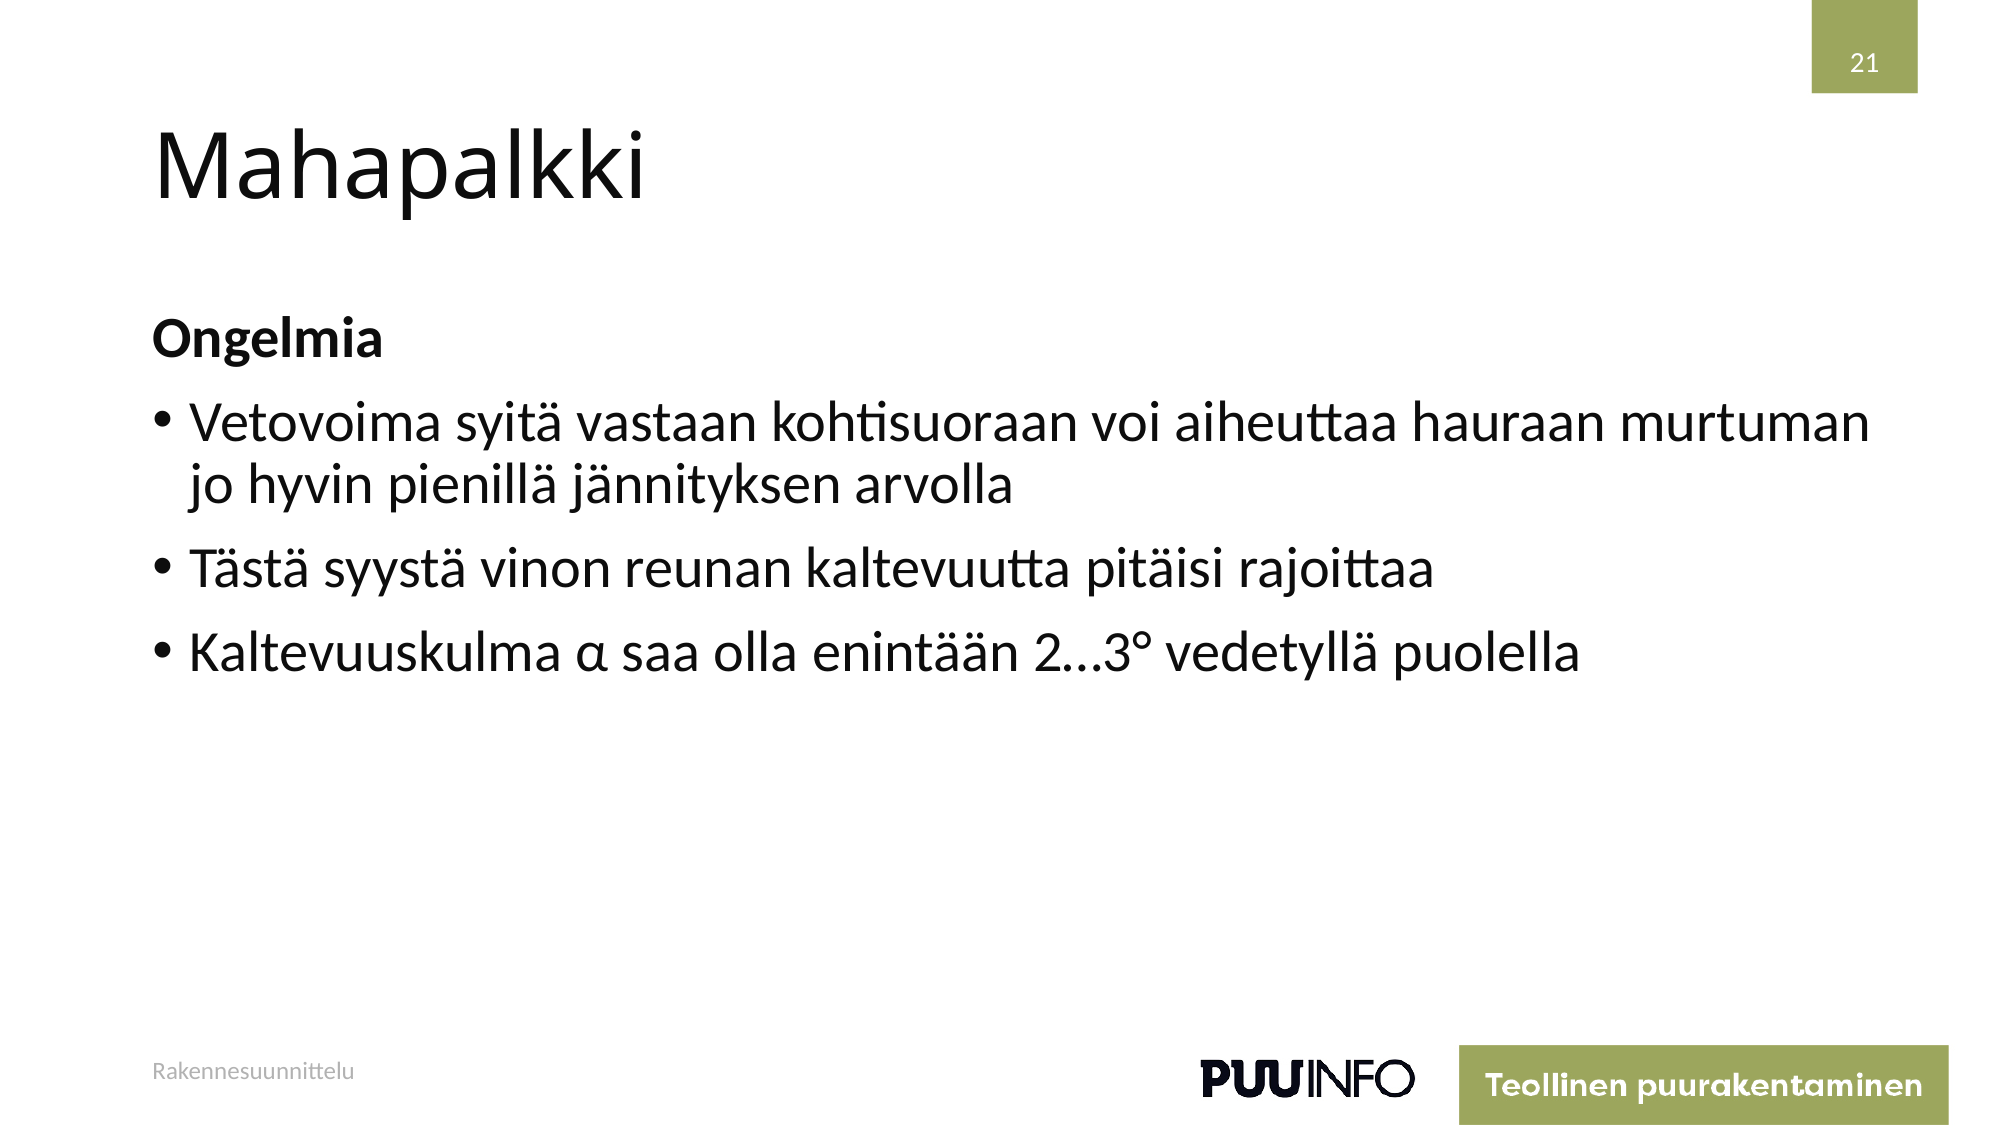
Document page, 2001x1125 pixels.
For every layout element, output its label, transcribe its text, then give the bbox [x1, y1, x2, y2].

list Ongelmia Vetovoima syitä vastaan kohtisuoraan voi aiheuttaa hauraan murtuman jo hyvin pienillä jännityksen arvolla Tästä syystä vinon reunan kaltevuutta pitäisi rajoittaa Kaltevuuskulma α saa olla enintään 2…3° vedetyllä puolella [137, 299, 1931, 699]
slide_number 21 [1811, 29, 1918, 93]
title Mahapalkki [137, 59, 1863, 278]
picture [0, 0, 2000, 1125]
footer Rakennesuunnittelu [137, 1039, 813, 1100]
